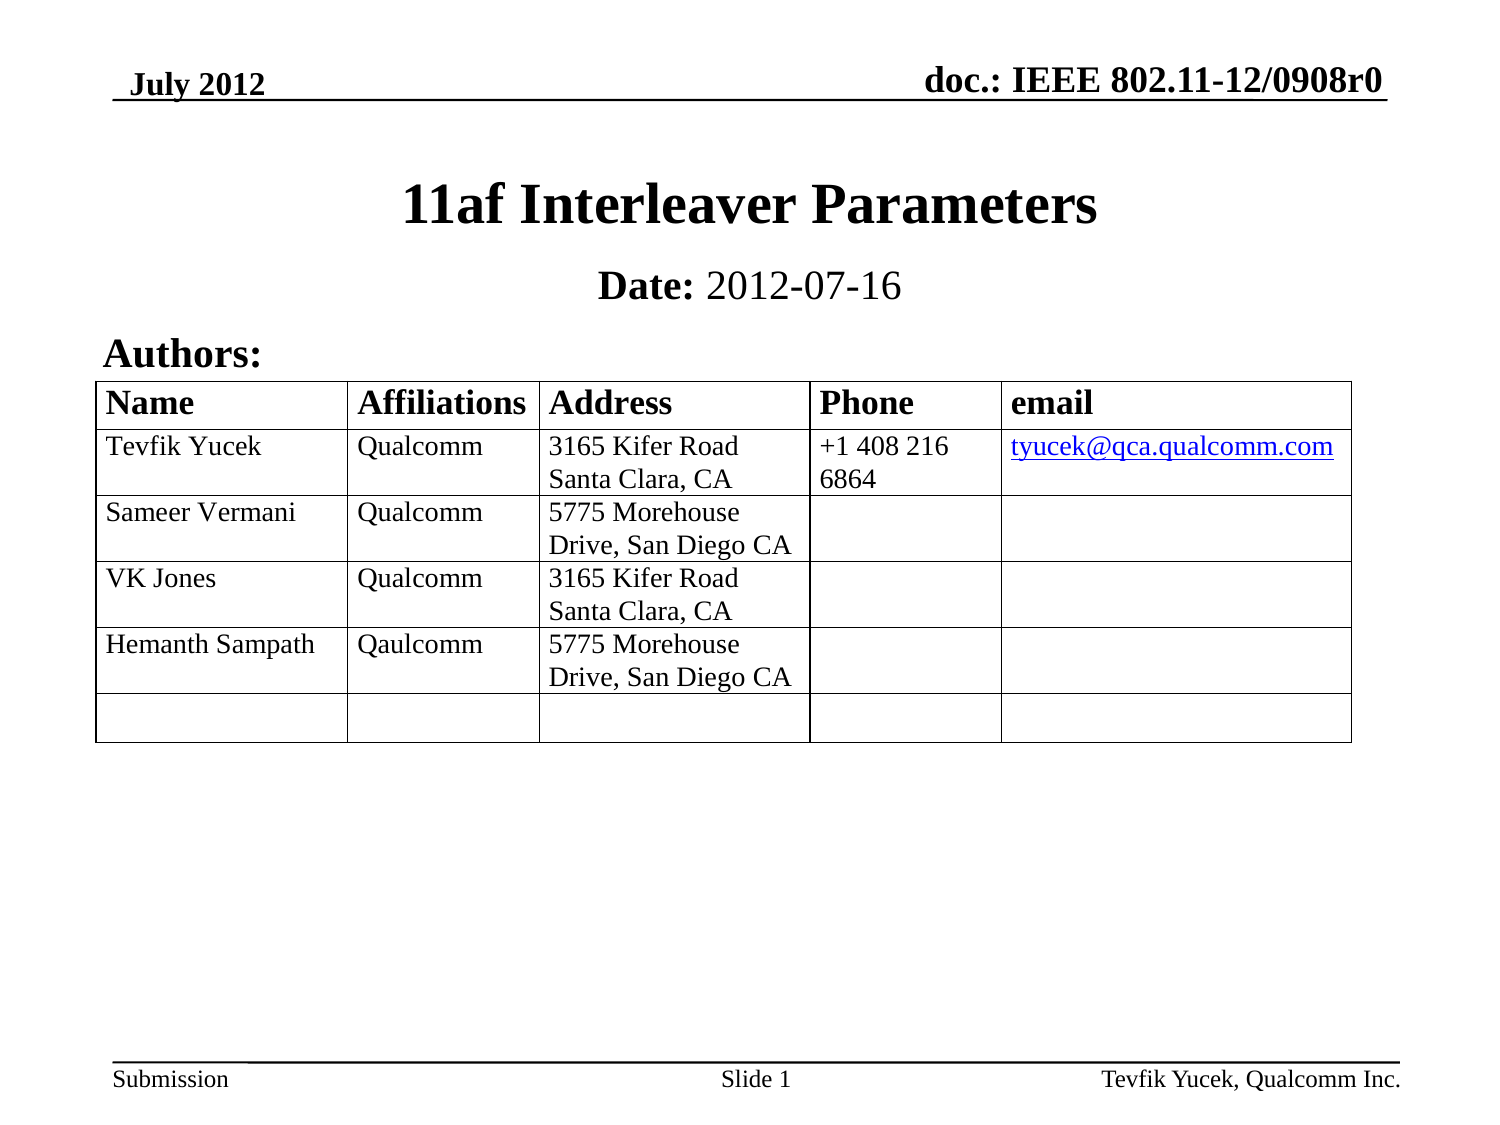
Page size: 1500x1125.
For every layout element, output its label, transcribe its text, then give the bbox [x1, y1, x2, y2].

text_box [82, 380, 1381, 999]
text_box Authors: [87, 318, 325, 379]
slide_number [114, 54, 350, 100]
slide_number Slide 1 [712, 1061, 800, 1093]
title 11af Interleaver Parameters [112, 112, 1388, 249]
footer Tevfik Yucek, Qualcomm Inc. [1096, 1061, 1402, 1093]
list Date: 2012-07-16 [112, 249, 1388, 313]
